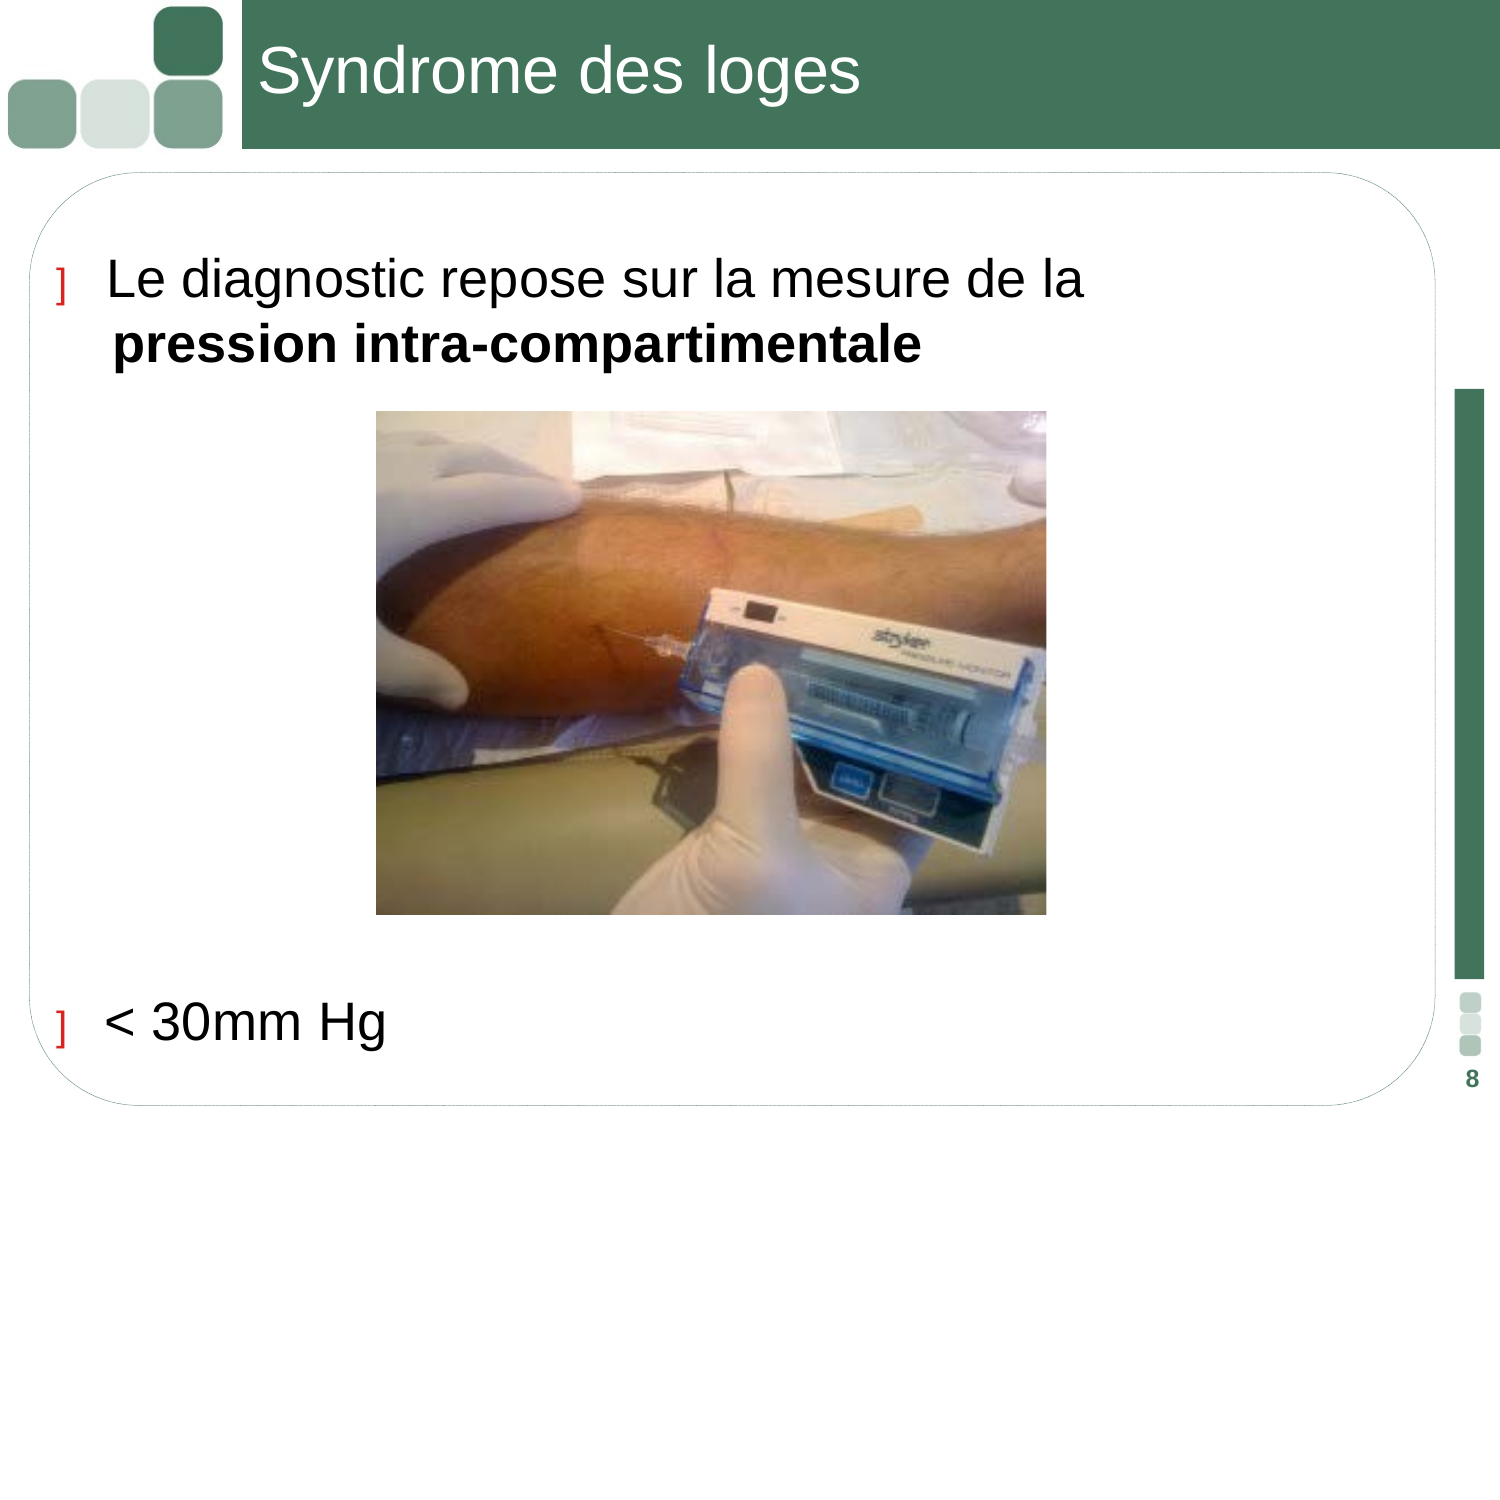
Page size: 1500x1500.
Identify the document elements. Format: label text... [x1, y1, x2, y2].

picture [7, 0, 224, 153]
text_box [376, 411, 1047, 915]
text_box ] Le diagnostic repose sur la mesure de la pression intra-compartimentale [53, 241, 1092, 374]
title Syndrome des loges [255, 24, 866, 241]
text_box [1454, 388, 1485, 980]
text_box ] < 30mm Hg [54, 984, 396, 1052]
text_box 8 [1461, 1063, 1484, 1093]
picture [1455, 990, 1483, 1061]
